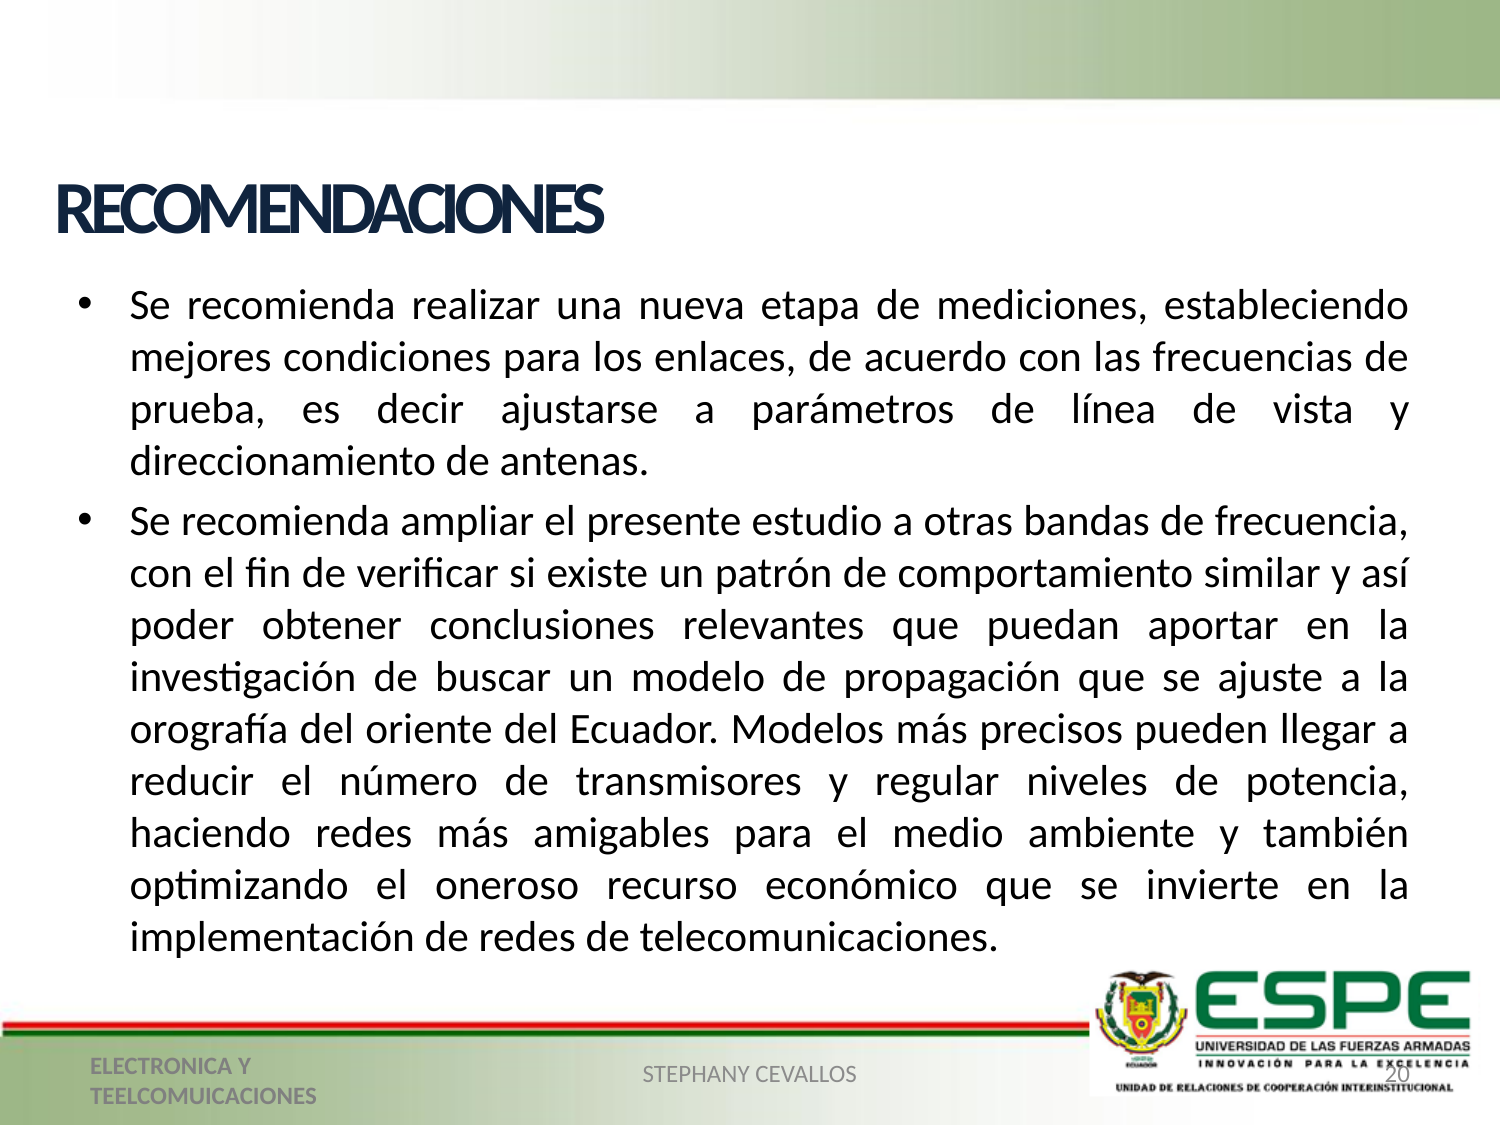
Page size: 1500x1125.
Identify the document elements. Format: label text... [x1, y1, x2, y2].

slide_number 20 [1074, 1042, 1425, 1103]
list Se recomienda realizar una nueva etapa de mediciones, estableciendo mejores condiciones para los enlaces, de acuerdo con las frecuencias de prueba, es decir ajustarse a parámetros de línea de vista y direccionamiento de antenas. Se recomienda ampliar el presente estudio a otras bandas de frecuencia, con el fin de verificar si existe un patrón de comportamiento similar y así poder obtener conclusiones relevantes que puedan aportar en la investigación de buscar un modelo de propagación que se ajuste a la orografía del oriente del Ecuador. Modelos más precisos pueden llegar a reducir el número de transmisores y regular niveles de potencia, haciendo redes más amigables para el medio ambiente y también optimizando el oneroso recurso económico que se invierte en la implementación de redes de telecomunicaciones. [62, 268, 1425, 983]
text_box RECOMENDACIONES [0, 150, 662, 256]
picture [0, 0, 1500, 1125]
slide_number ELECTRONICA Y TEELCOMUICACIONES [75, 1065, 425, 1125]
footer STEPHANY CEVALLOS [512, 1042, 988, 1103]
